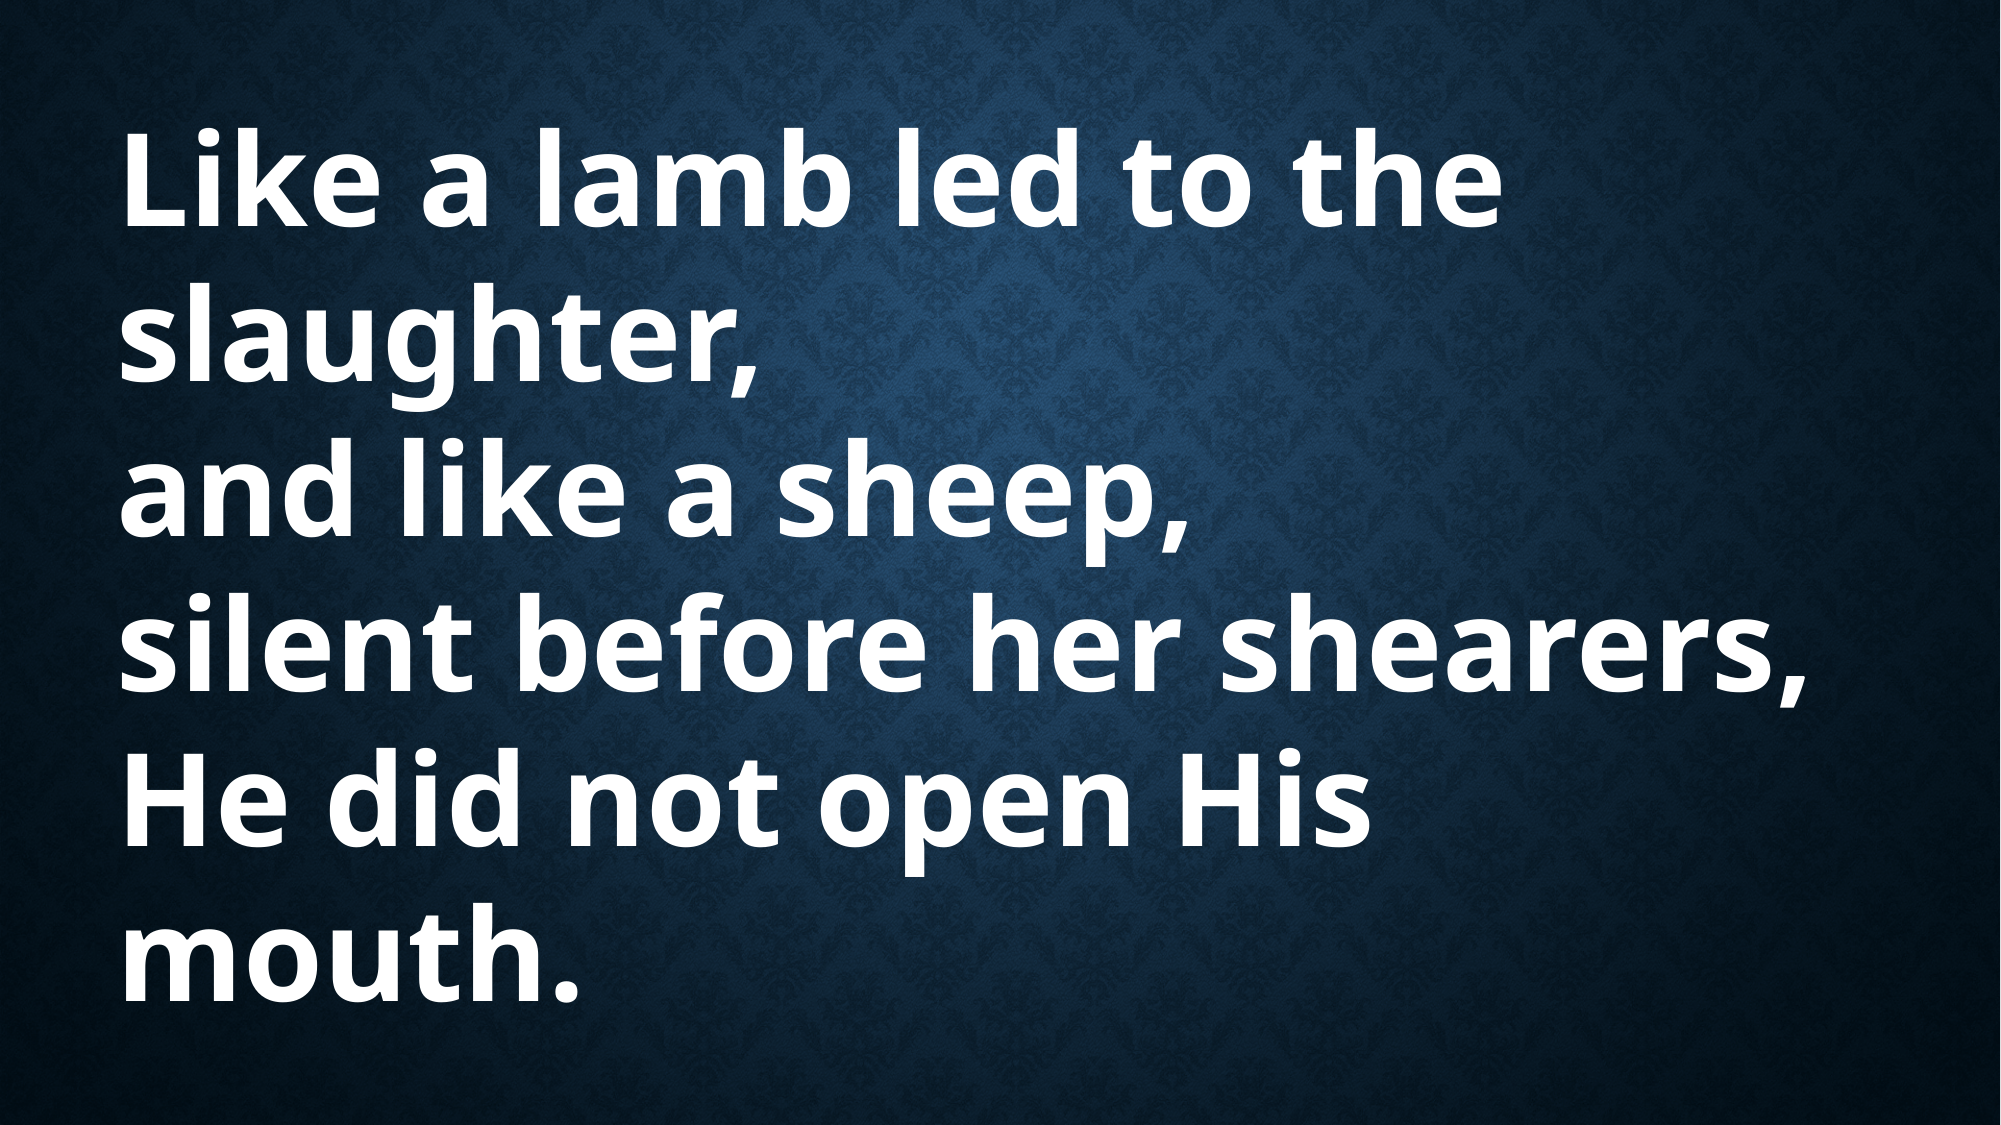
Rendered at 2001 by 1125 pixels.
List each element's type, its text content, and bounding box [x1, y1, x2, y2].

text_box Like a lamb led to the slaughter, and like a sheep, silent before her shearers, He did not open His mouth. [101, 90, 1893, 1035]
